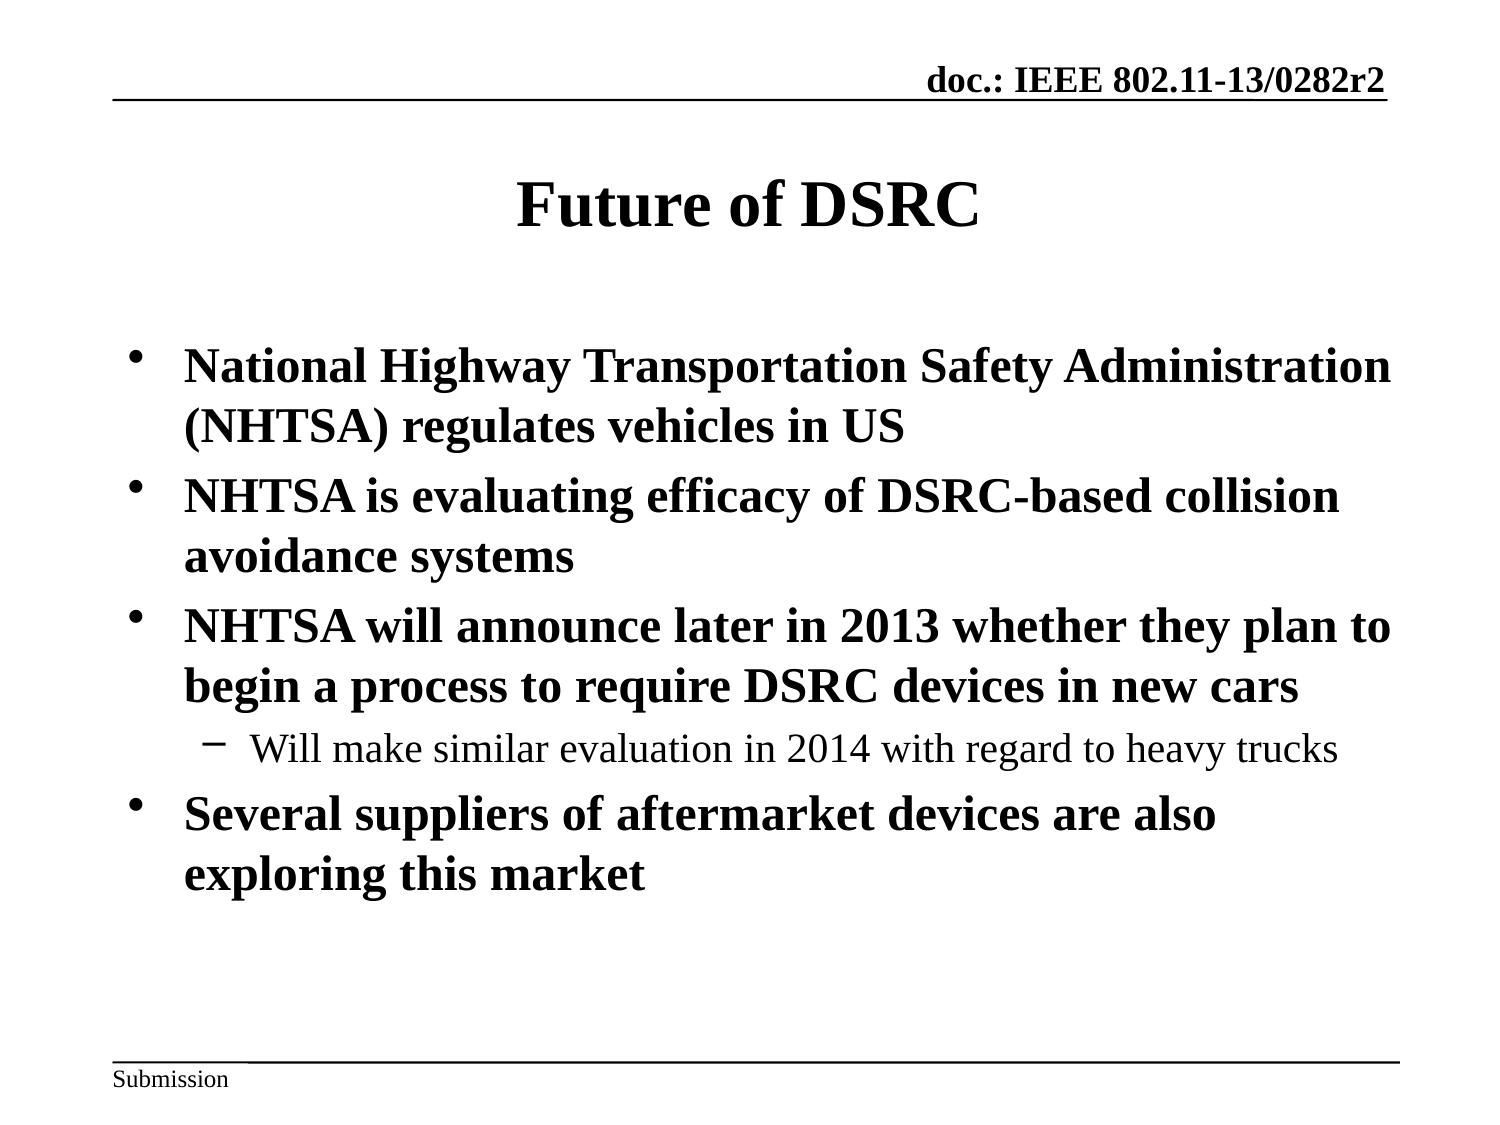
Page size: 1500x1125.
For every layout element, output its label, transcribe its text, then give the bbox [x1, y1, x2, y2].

title Future of DSRC [112, 112, 1388, 288]
list National Highway Transportation Safety Administration (NHTSA) regulates vehicles in US NHTSA is evaluating efficacy of DSRC-based collision avoidance systems NHTSA will announce later in 2013 whether they plan to begin a process to require DSRC devices in new cars Will make similar evaluation in 2014 with regard to heavy trucks Several suppliers of aftermarket devices are also exploring this market [112, 324, 1426, 1001]
